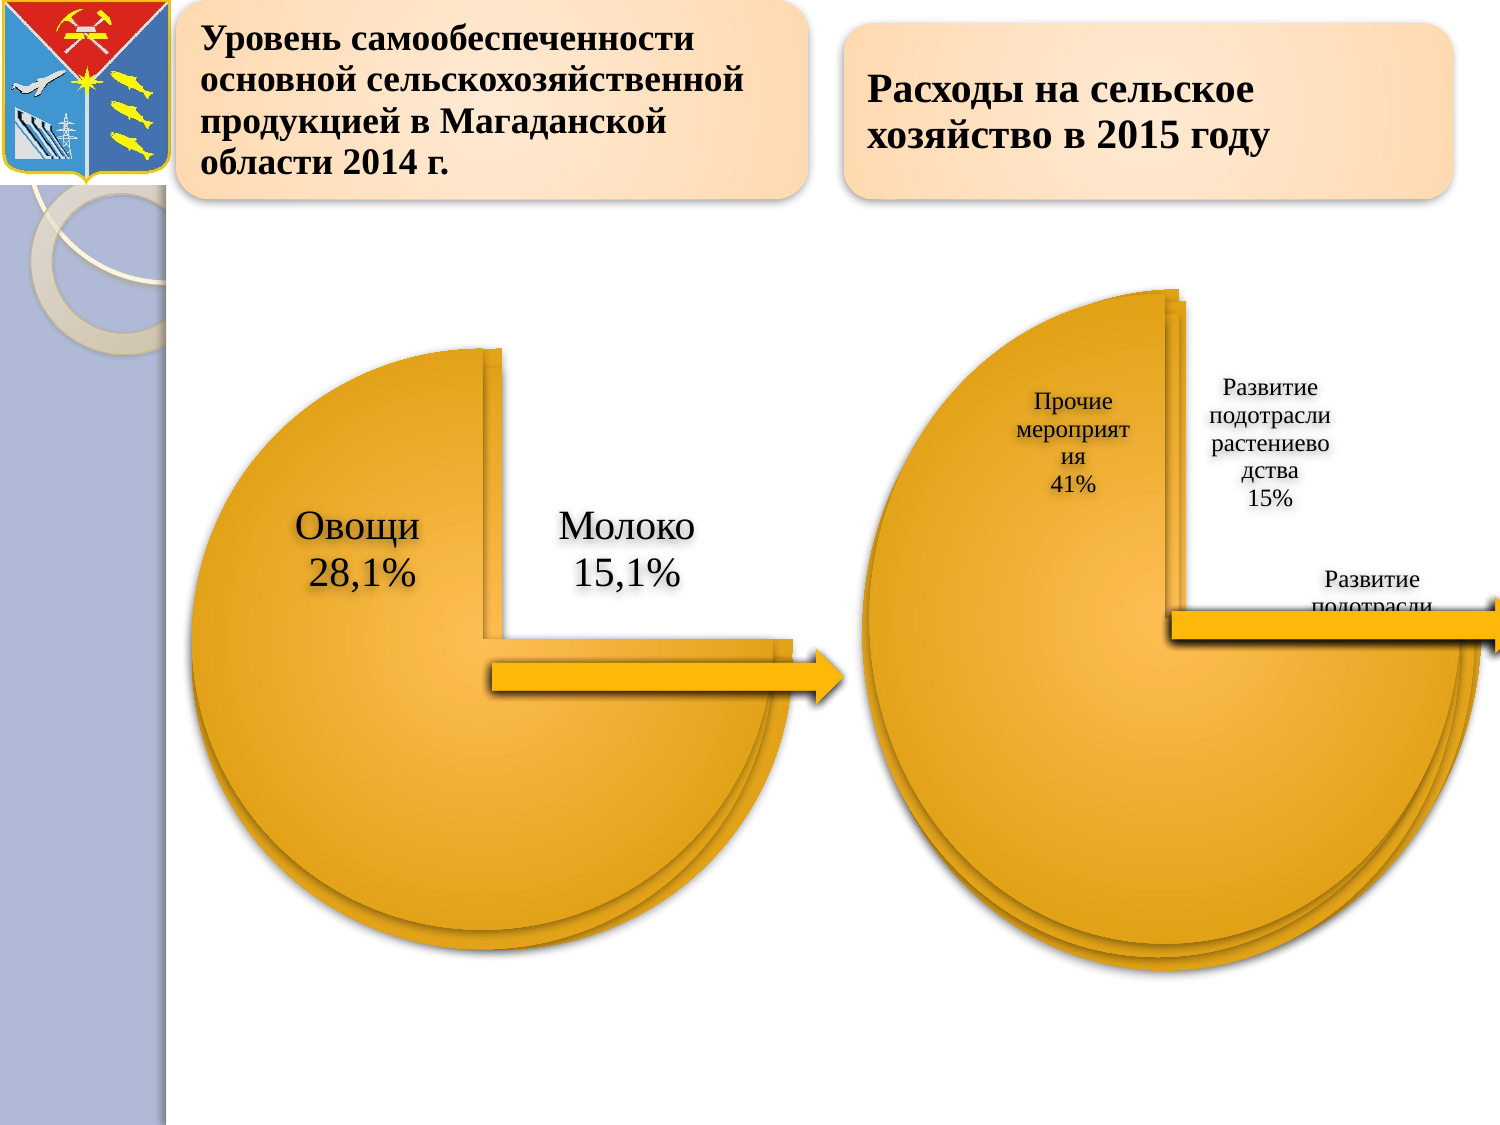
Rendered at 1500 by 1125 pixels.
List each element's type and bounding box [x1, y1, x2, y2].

list [820, 198, 1500, 973]
text_box [175, 0, 809, 200]
text_box [843, 23, 1454, 200]
picture [0, 0, 172, 185]
list [140, 257, 813, 950]
